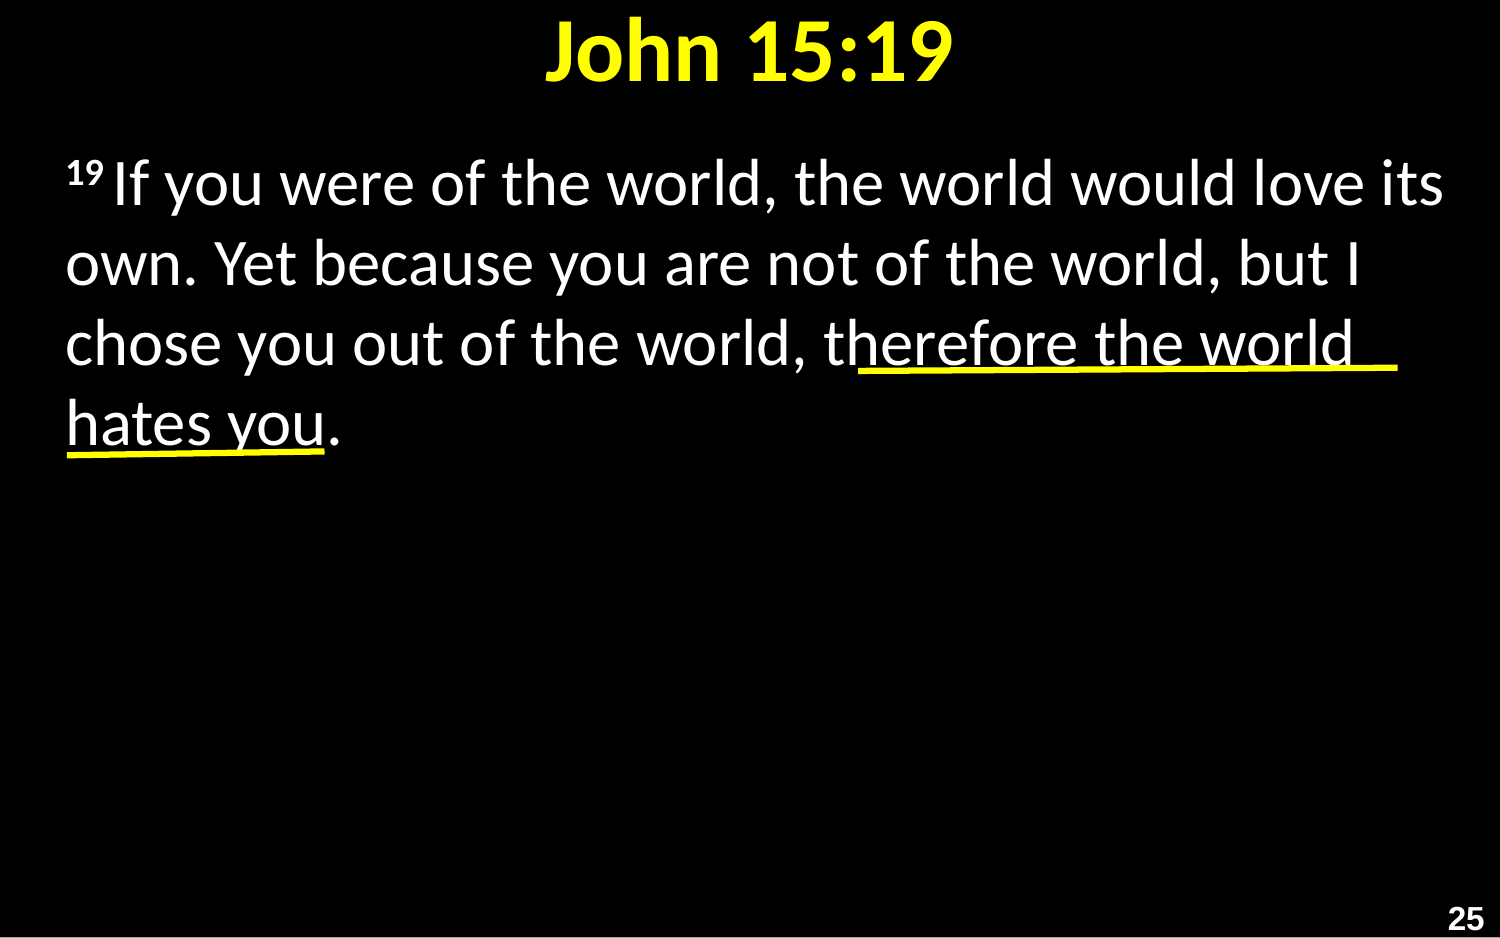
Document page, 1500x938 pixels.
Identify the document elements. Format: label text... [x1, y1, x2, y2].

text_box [66, 451, 325, 456]
slide_number 25 [1425, 889, 1500, 932]
title John 15:19 [112, 10, 1388, 94]
list 19 If you were of the world, the world would love its own. Yet because you are not of the world, but I chose you out of the world, therefore the world hates you. [50, 131, 1463, 932]
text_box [857, 367, 1398, 372]
